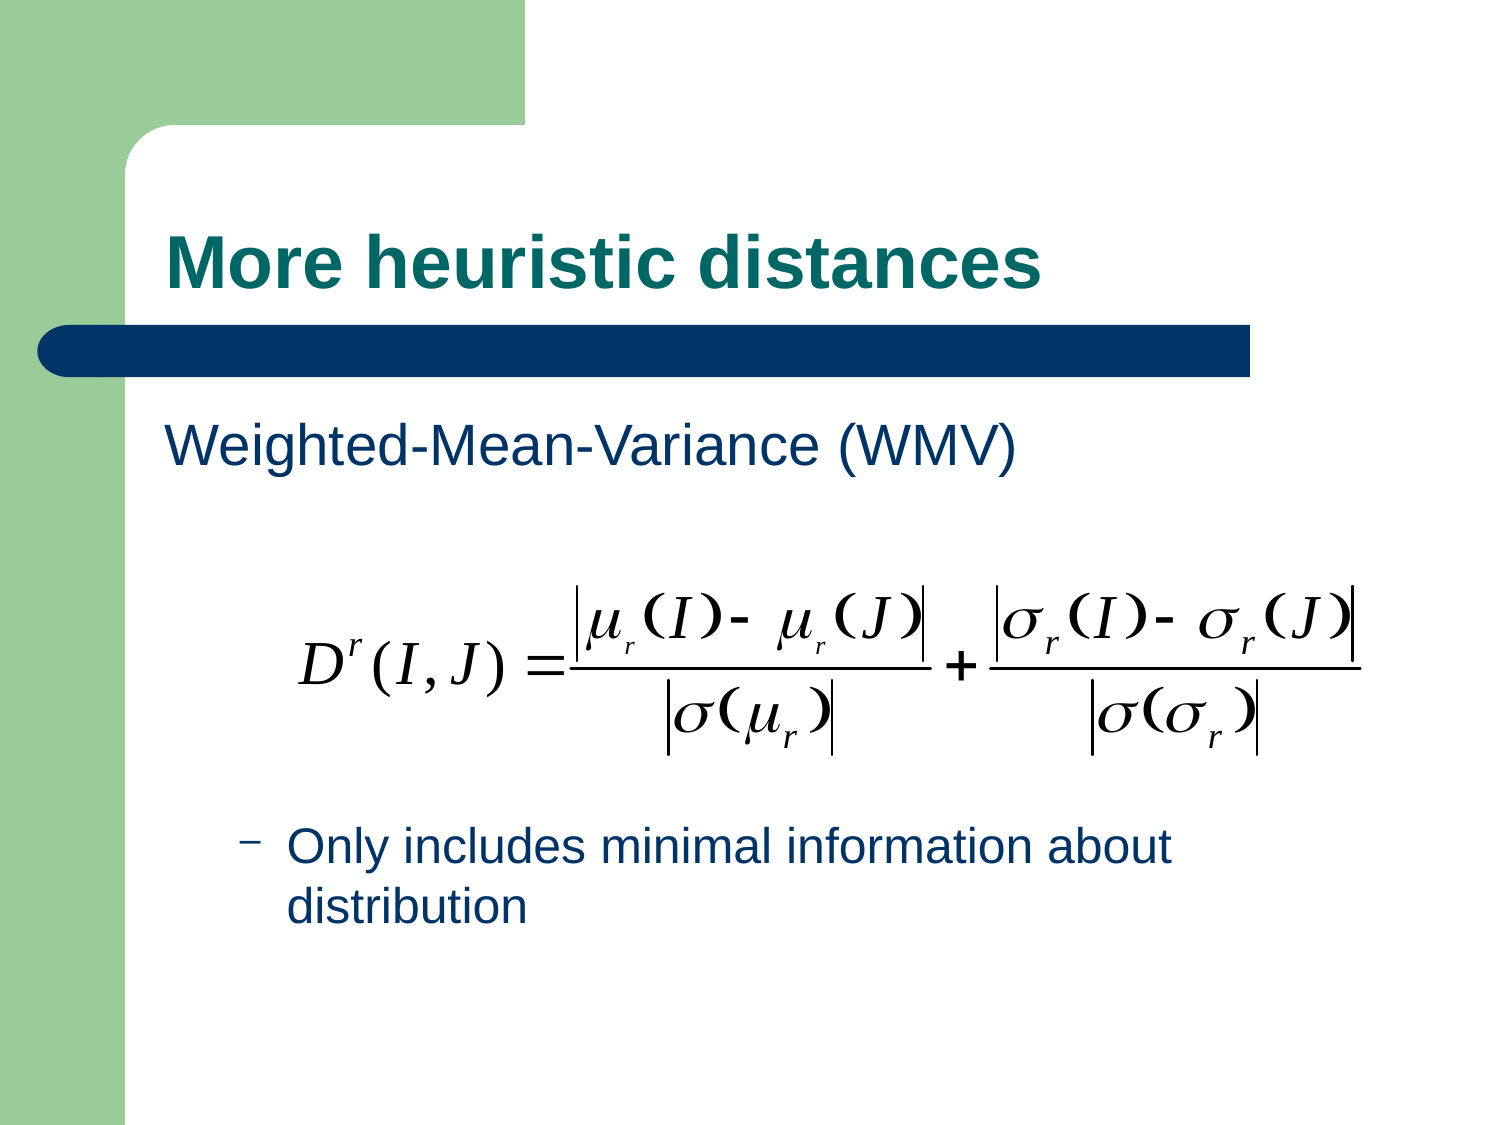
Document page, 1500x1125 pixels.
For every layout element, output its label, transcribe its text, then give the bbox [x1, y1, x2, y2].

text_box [287, 574, 1376, 768]
text_box Weighted-Mean-Variance (WMV) Only includes minimal information about distribution [150, 399, 1225, 963]
title More heuristic distances [149, 124, 1463, 313]
